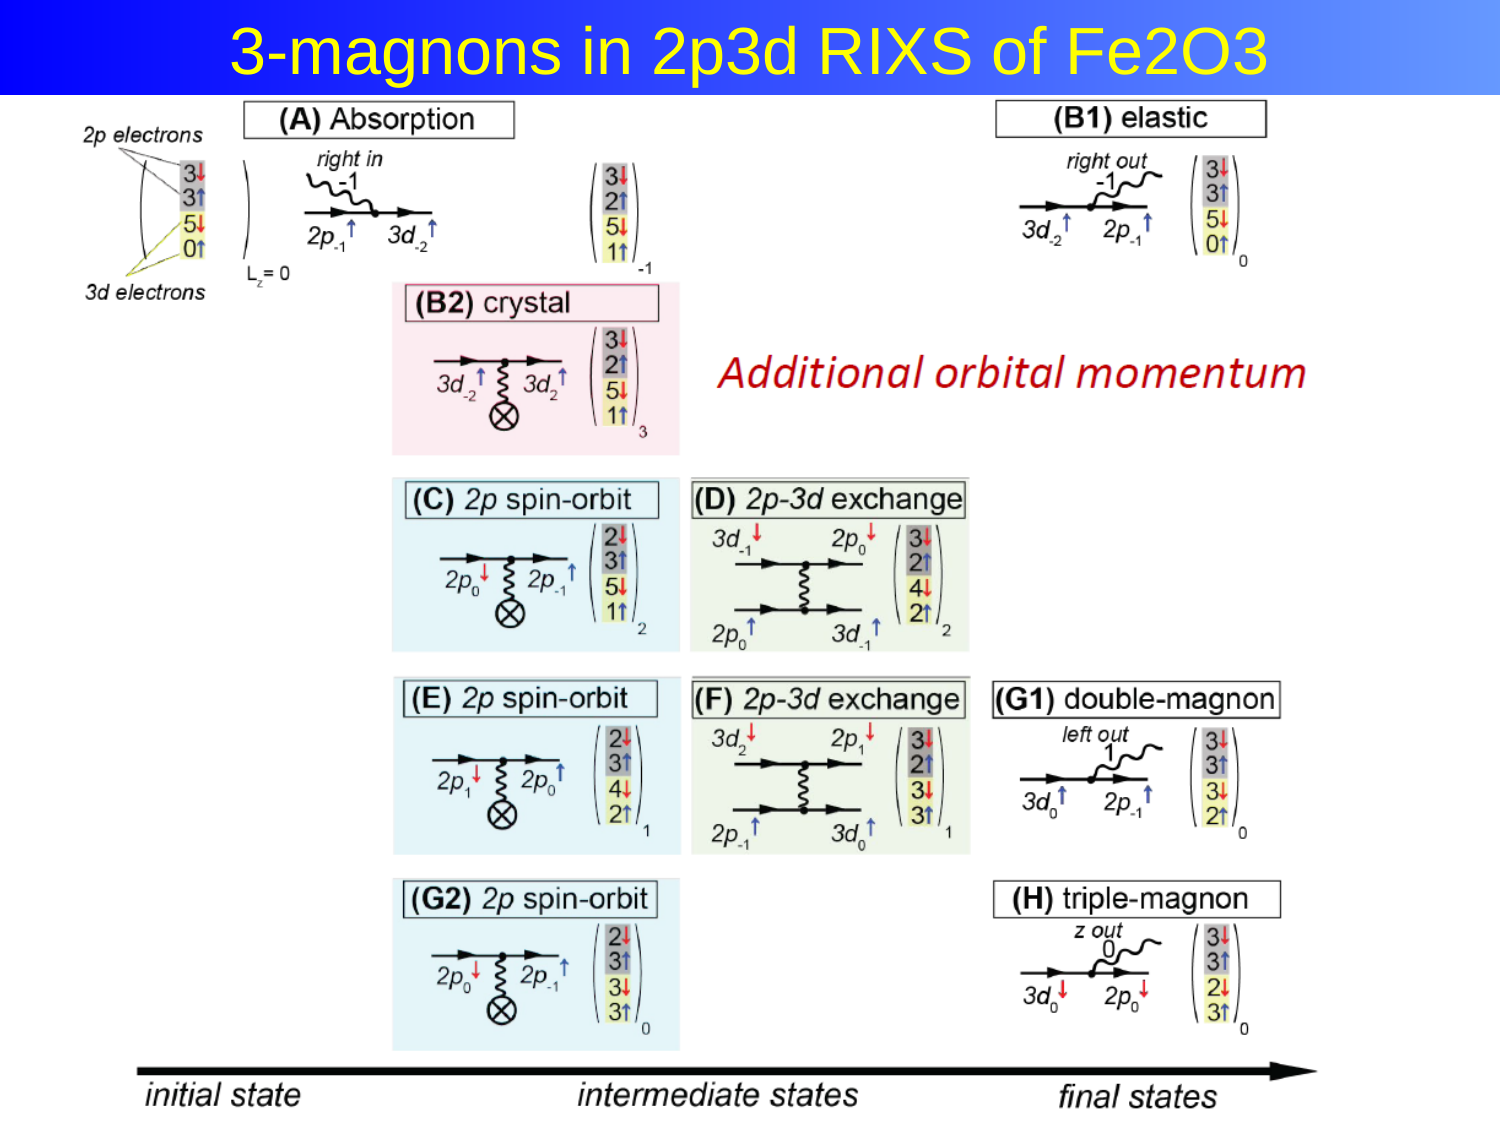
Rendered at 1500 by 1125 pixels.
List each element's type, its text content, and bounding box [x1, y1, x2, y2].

text_box 3-magnons in 2p3d RIXS of Fe2O3 [0, 0, 1500, 95]
picture [72, 94, 1365, 1116]
